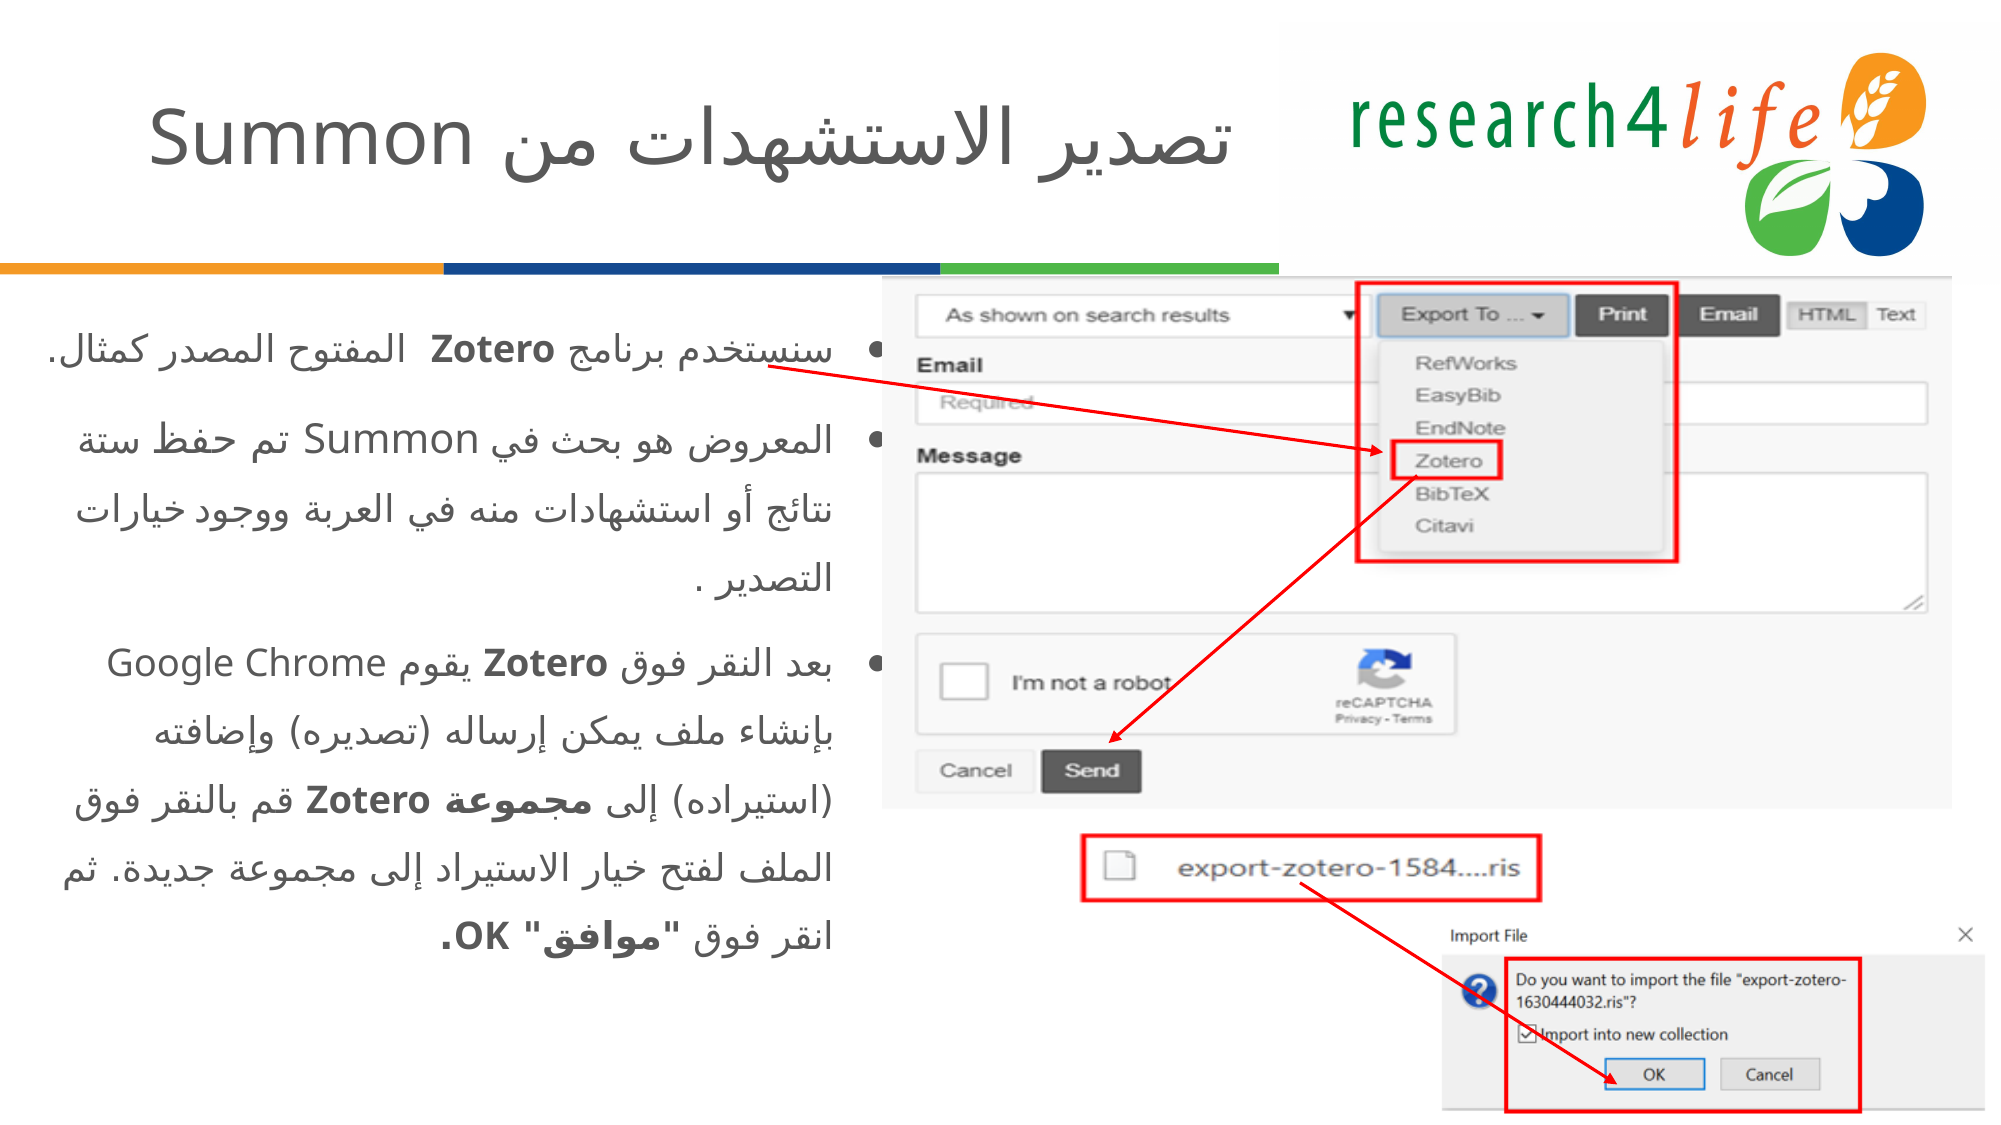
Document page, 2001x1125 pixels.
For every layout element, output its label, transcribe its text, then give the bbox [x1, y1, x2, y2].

picture [882, 22, 2000, 1125]
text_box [1299, 882, 1618, 1085]
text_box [767, 365, 1384, 453]
list سنستخدم برنامج Zotero المفتوح المصدر كمثال. المعروض هو بحث في Summon تم حفظ ستة نتائج أو استشهادات منه في العربة ووجود خيارات التصدير . بعد النقر فوق Zotero يقوم Google Chrome بإنشاء ملف يمكن إرساله (تصديره) وإضافته (استيراده) إلى مجموعة Zotero قم بالنقر فوق الملف لفتح خيار الاستيراد إلى مجموعة جديدة. ثم انقر فوق "موافق" OK. [24, 294, 918, 1037]
title تصدير الاستشهدات من Summon [24, 90, 1360, 268]
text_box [1108, 475, 1418, 744]
